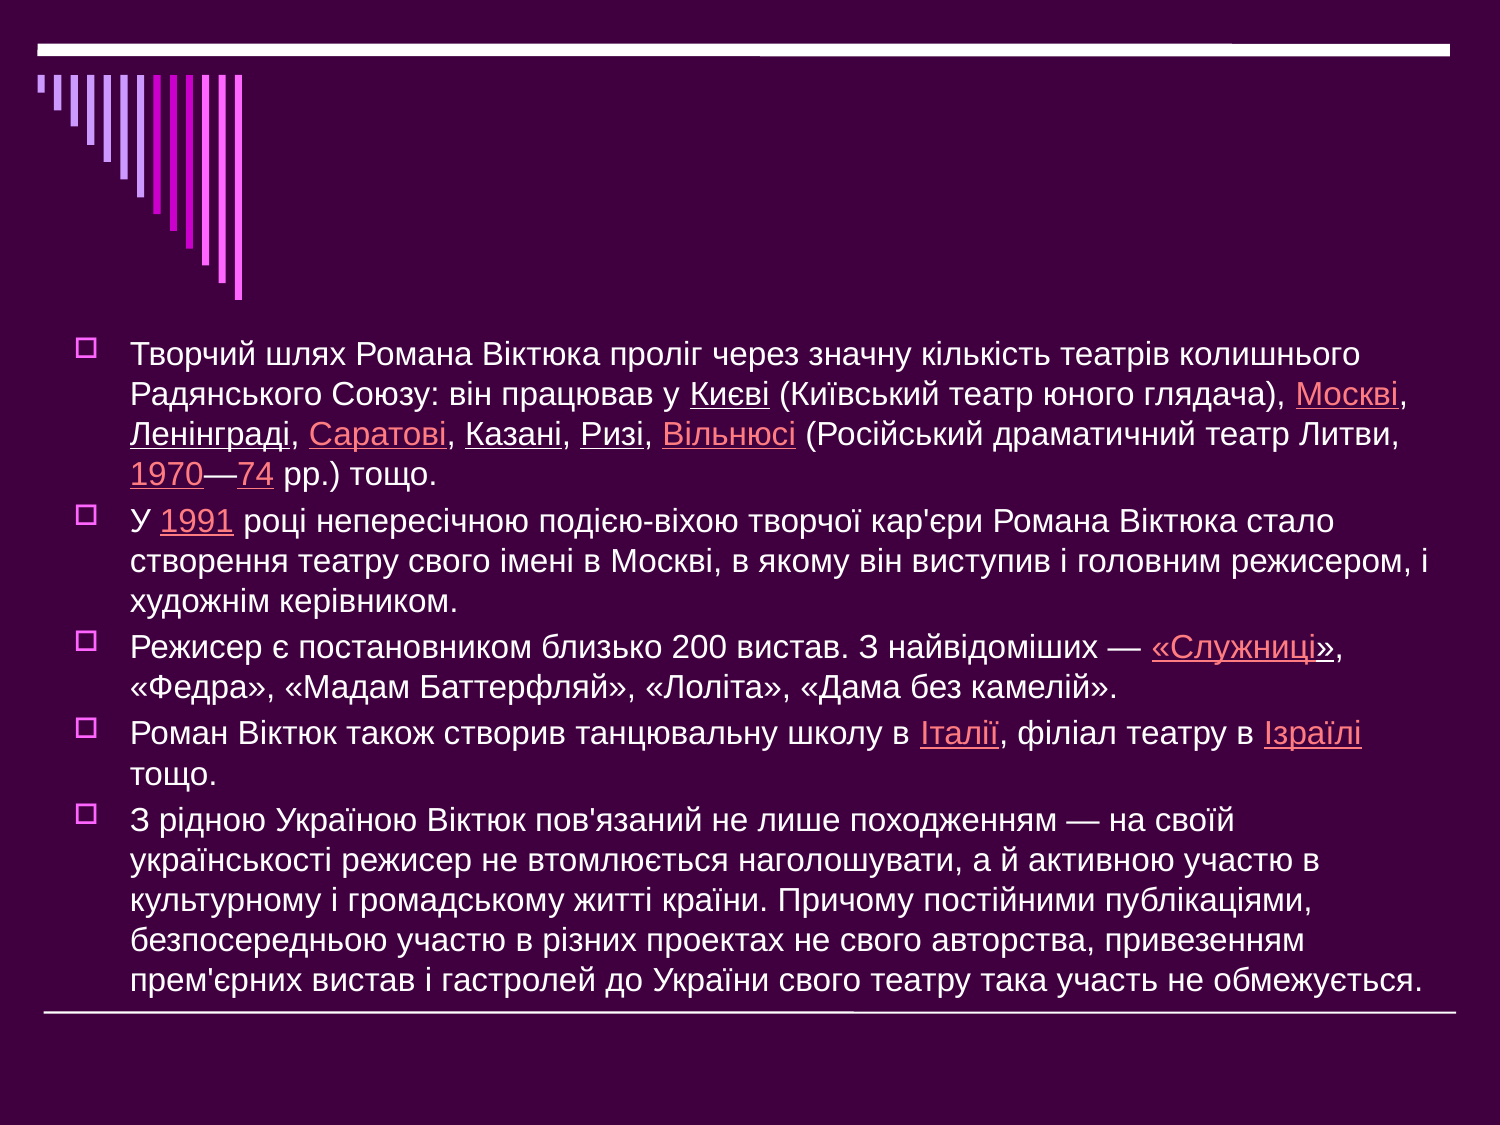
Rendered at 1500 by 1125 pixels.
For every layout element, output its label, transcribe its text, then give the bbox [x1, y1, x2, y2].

list Творчий шлях Романа Віктюка проліг через значну кількість театрів колишнього Радянського Союзу: він працював у Києві (Київський театр юного глядача), Москві, Ленінграді, Саратові, Казані, Ризі, Вільнюсі (Російський драматичний театр Литви, 1970—74 рр.) тощо. У 1991 році непересічною подією-віхою творчої кар'єри Романа Віктюка стало створення театру свого імені в Москві, в якому він виступив і головним режисером, і художнім керівником. Режисер є постановником близько 200 вистав. З найвідоміших — «Служниці», «Федра», «Мадам Баттерфляй», «Лоліта», «Дама без камелій». Роман Віктюк також створив танцювальну школу в Італії, філіал театру в Ізраїлі тощо. З рідною Україною Віктюк пов'язаний не лише походженням — на своїй українськості режисер не втомлюється наголошувати, а й активною участю в культурному і громадському житті країни. Причому постійними публікаціями, безпосередньою участю в різних проектах не свого авторства, привезенням прем'єрних вистав і гастролей до України свого театру така участь не обмежується. [58, 324, 1454, 1001]
